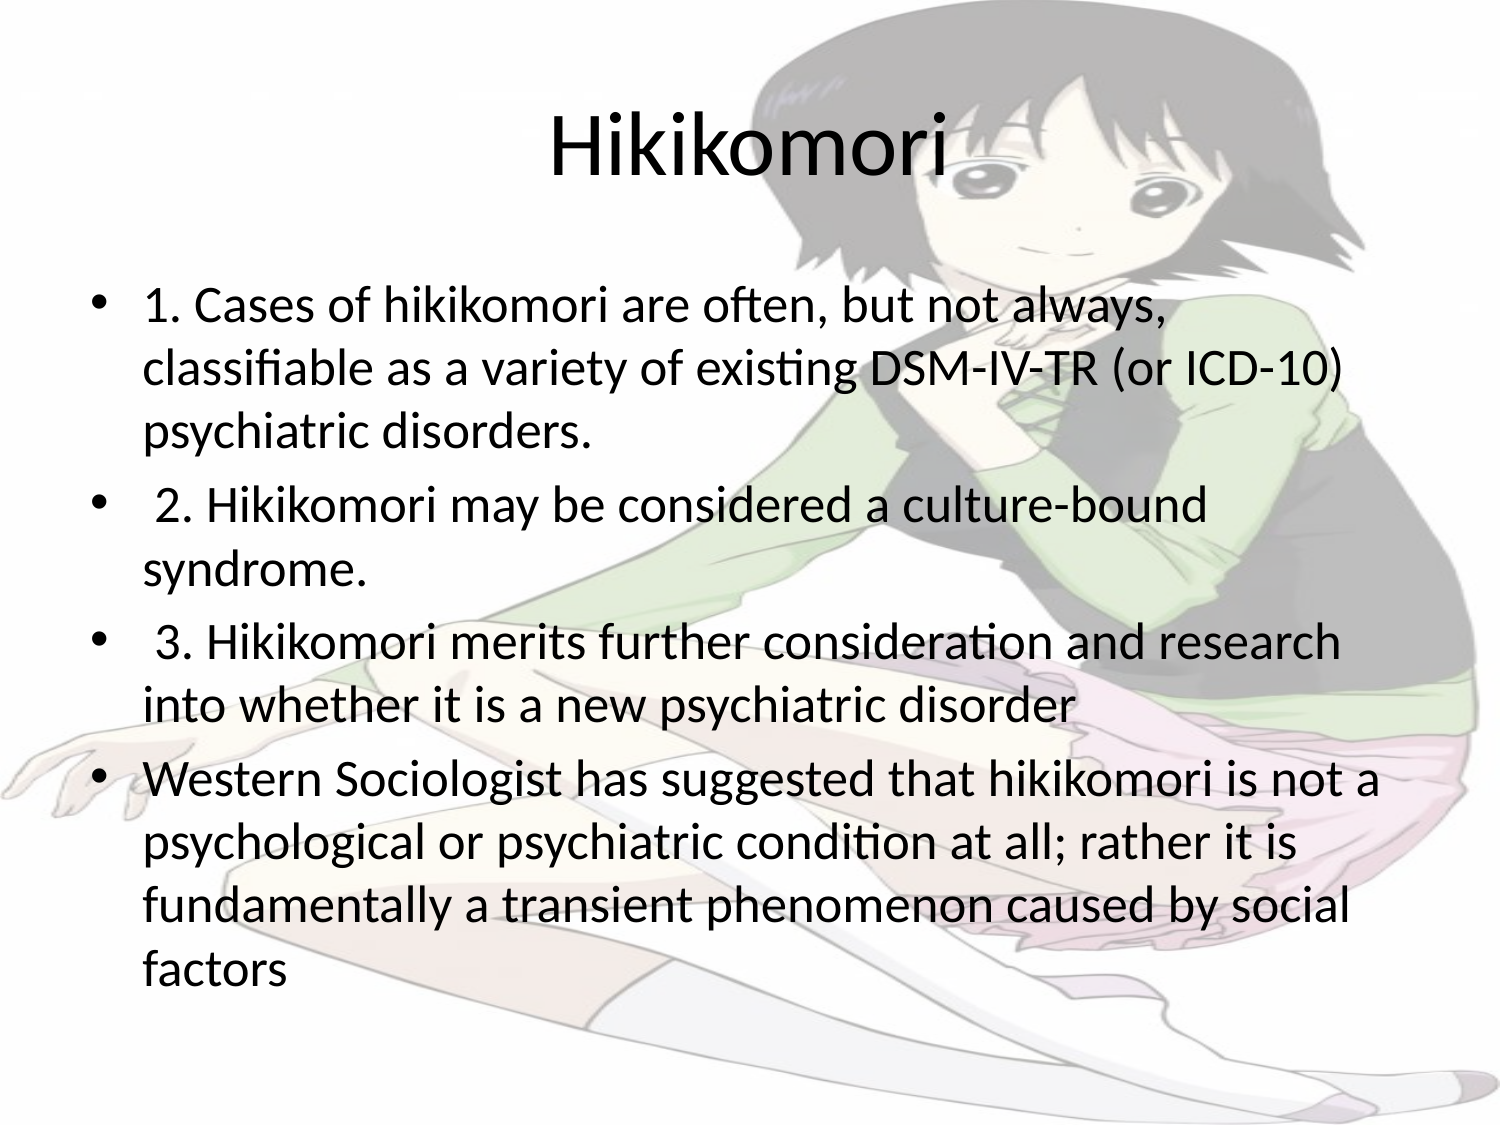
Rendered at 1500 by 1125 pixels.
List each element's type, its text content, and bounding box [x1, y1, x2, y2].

list 1. Cases of hikikomori are often, but not always, classifiable as a variety of existing DSM-IV-TR (or ICD-10) psychiatric disorders. 2. Hikikomori may be considered a culture-bound syndrome. 3. Hikikomori merits further consideration and research into whether it is a new psychiatric disorder Western Sociologist has suggested that hikikomori is not a psychological or psychiatric condition at all; rather it is fundamentally a transient phenomenon caused by social factors [75, 262, 1425, 1005]
title Hikikomori [75, 45, 1425, 233]
